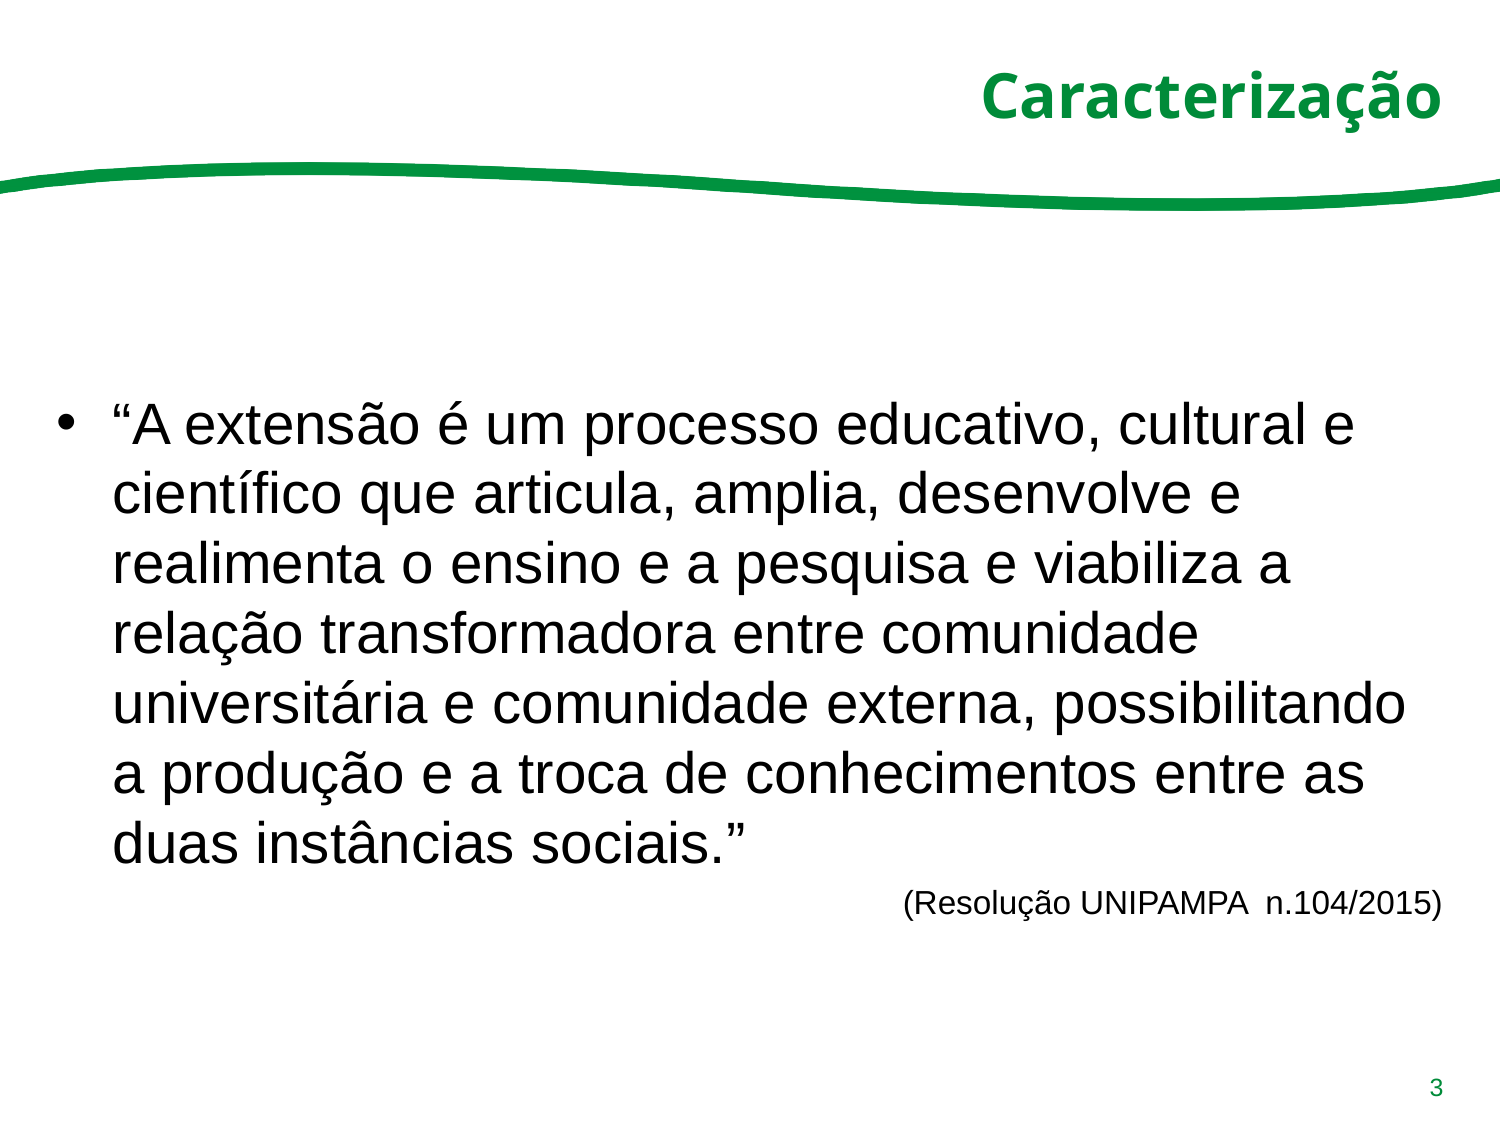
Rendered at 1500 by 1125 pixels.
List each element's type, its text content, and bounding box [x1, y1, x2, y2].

title Caracterização [41, 34, 1459, 153]
slide_number 3 [1352, 1062, 1459, 1110]
picture [0, 162, 1500, 211]
list “A extensão é um processo educativo, cultural e científico que articula, amplia, desenvolve e realimenta o ensino e a pesquisa e viabiliza a relação transformadora entre comunidade universitária e comunidade externa, possibilitando a produção e a troca de conhecimentos entre as duas instâncias sociais.” (Resolução UNIPAMPA n.104/2015) [41, 215, 1459, 1040]
